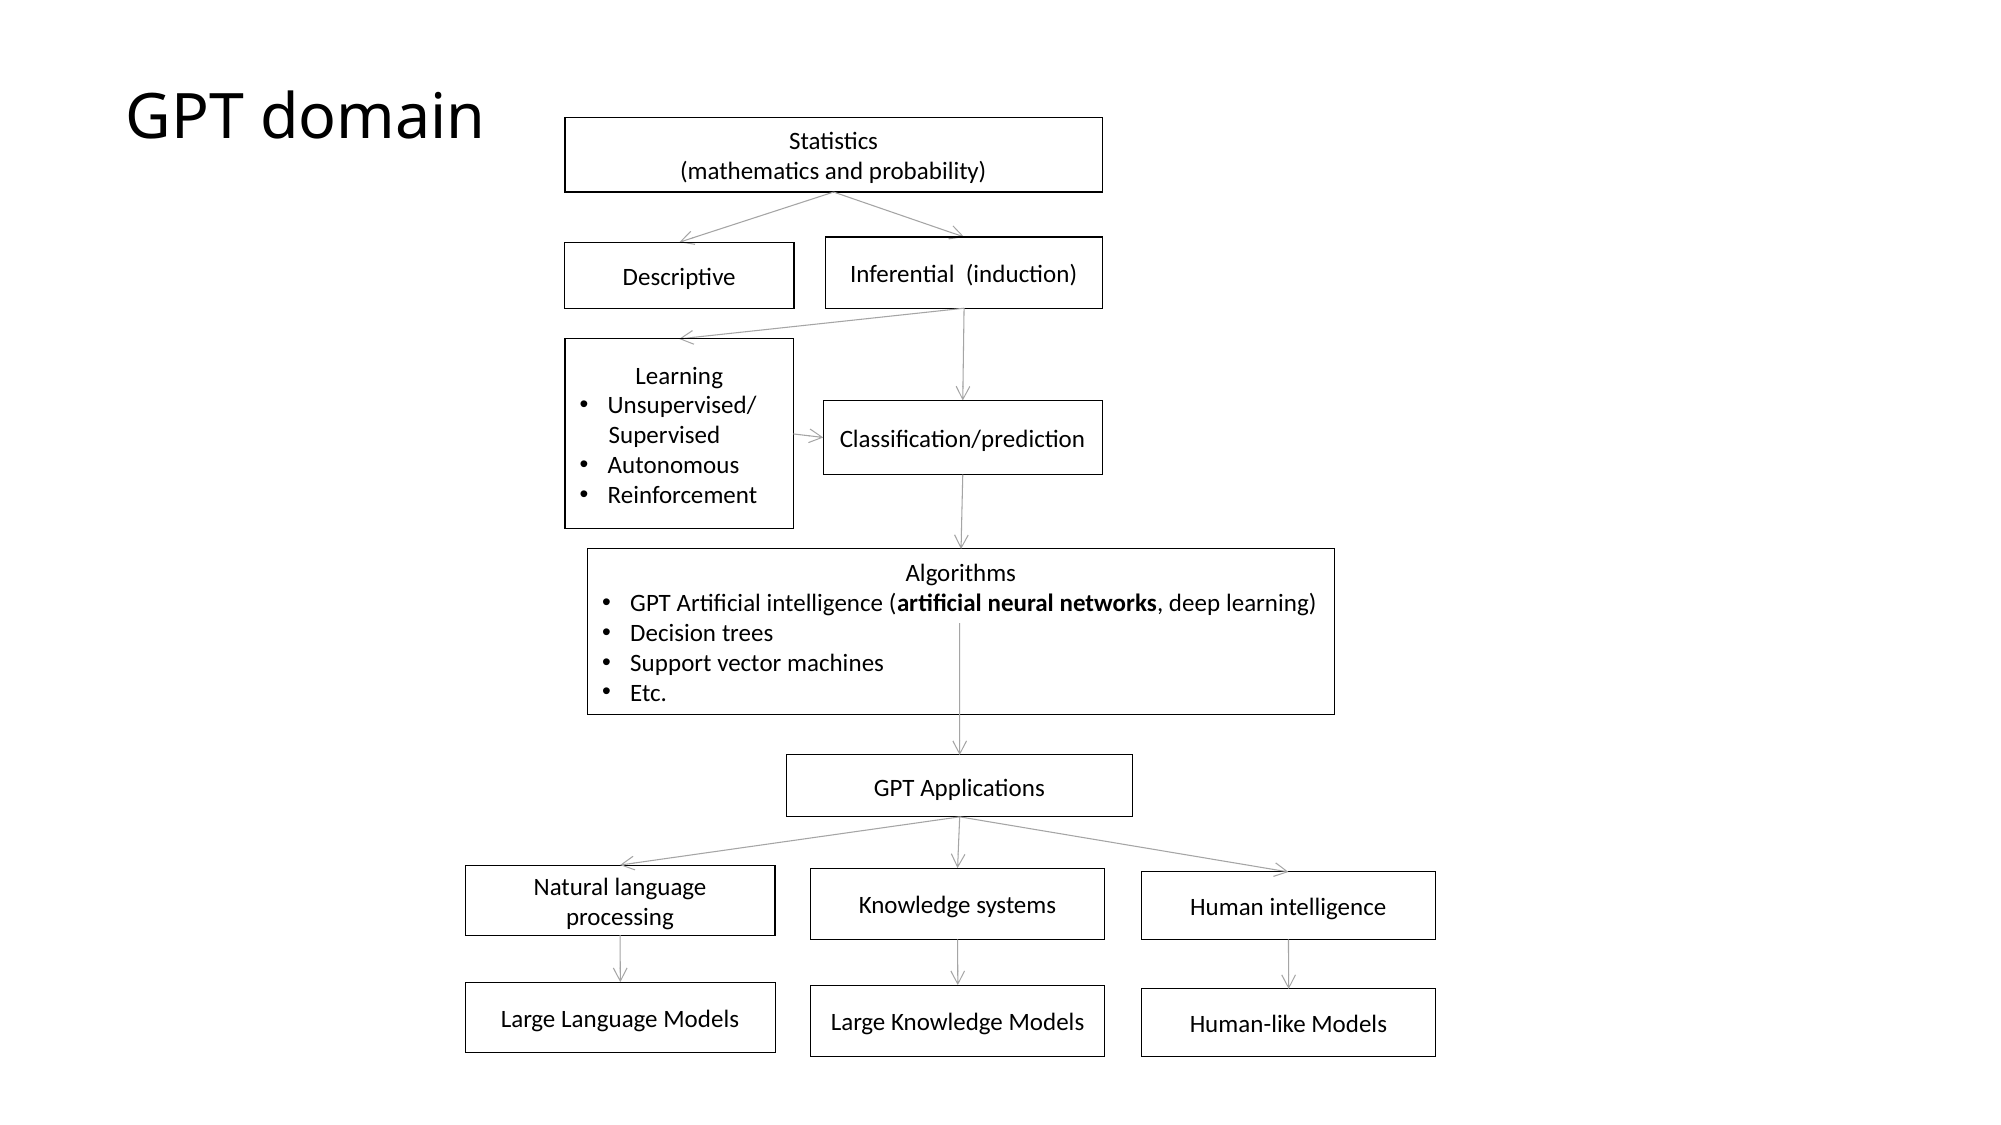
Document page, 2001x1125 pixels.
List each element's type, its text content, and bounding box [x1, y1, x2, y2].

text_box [959, 816, 1289, 872]
text_box GPT Applications [786, 754, 1133, 816]
title GPT domain [110, 68, 503, 169]
text_box Algorithms GPT Artificial intelligence (artificial neural networks, deep learning) Decision trees Support vector machines Etc. [587, 548, 1335, 715]
text_box Descriptive [564, 242, 795, 309]
text_box Learning Unsupervised/ Supervised Autonomous Reinforcement [564, 338, 794, 529]
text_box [833, 192, 964, 237]
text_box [619, 816, 959, 865]
text_box Human intelligence [1141, 871, 1436, 940]
text_box Natural language processing [465, 865, 776, 936]
text_box Human-like Models [1141, 988, 1436, 1057]
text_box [793, 433, 824, 438]
text_box Inferential (induction) [825, 236, 1103, 309]
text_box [679, 192, 834, 243]
text_box Statistics (mathematics and probability) [564, 117, 1103, 193]
text_box Large Language Models [465, 982, 776, 1053]
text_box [679, 308, 964, 339]
text_box Large Knowledge Models [810, 985, 1105, 1057]
text_box Classification/prediction [823, 400, 1103, 475]
text_box Knowledge systems [810, 868, 1105, 940]
